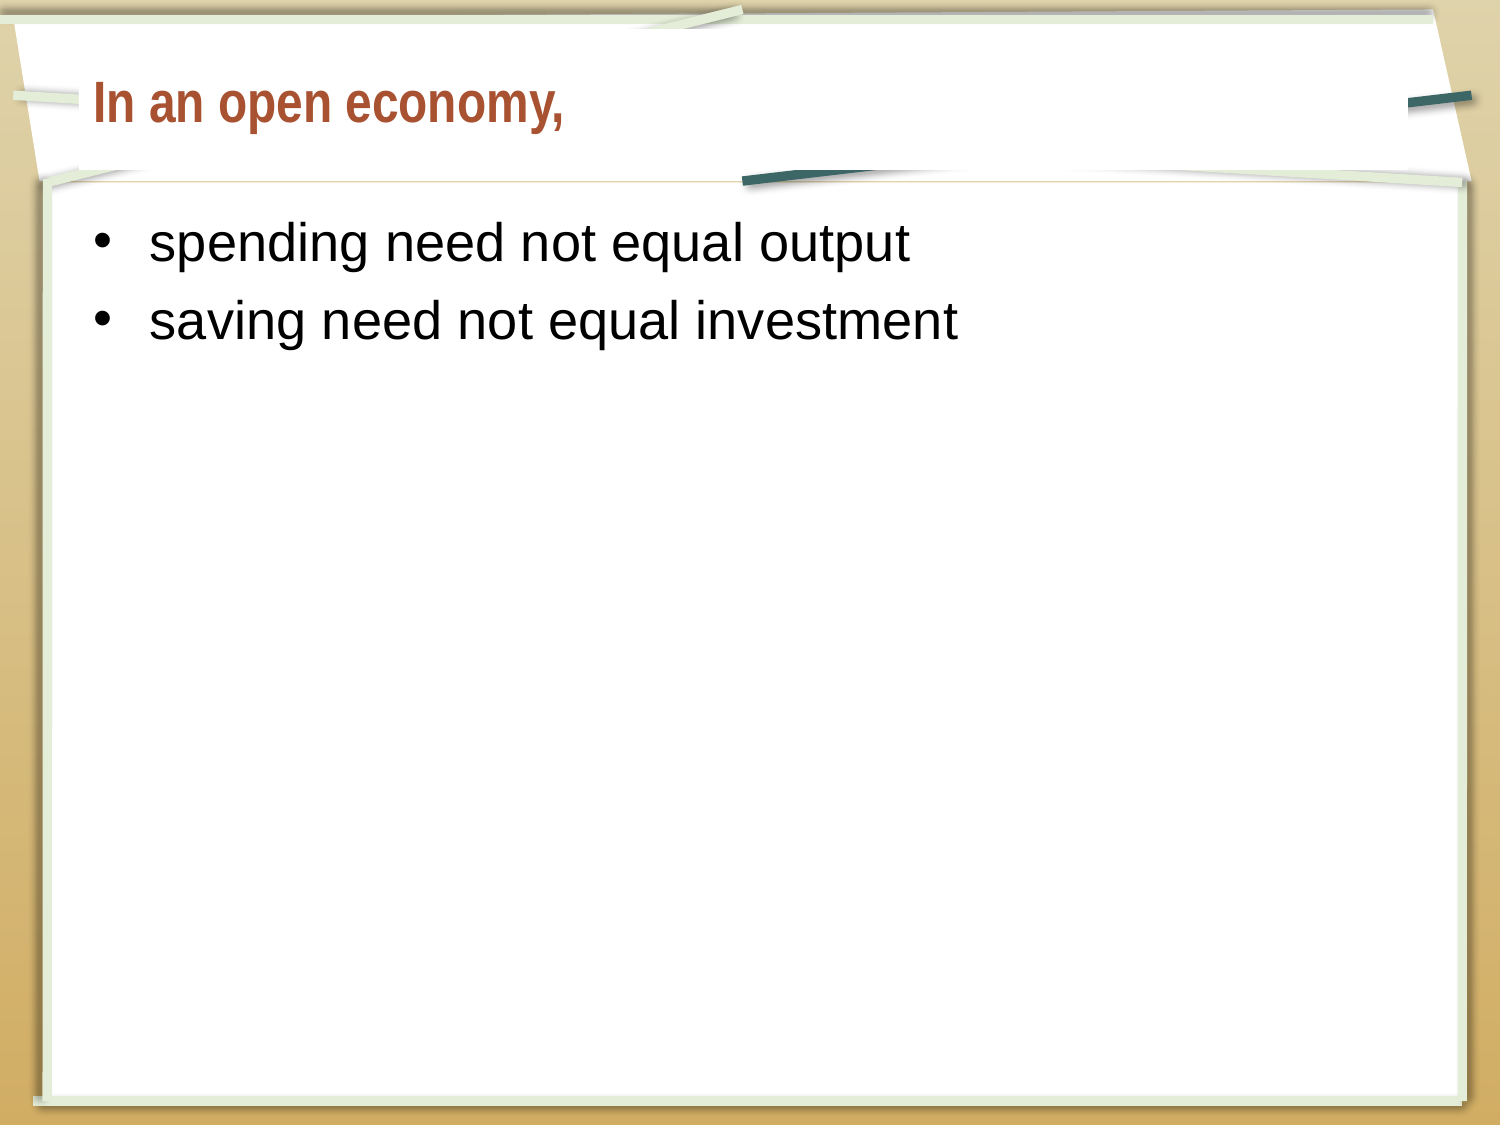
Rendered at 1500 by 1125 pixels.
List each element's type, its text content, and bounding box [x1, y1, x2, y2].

list spending need not equal output saving need not equal investment [78, 200, 1445, 1080]
title In an open economy, [78, 29, 1408, 170]
